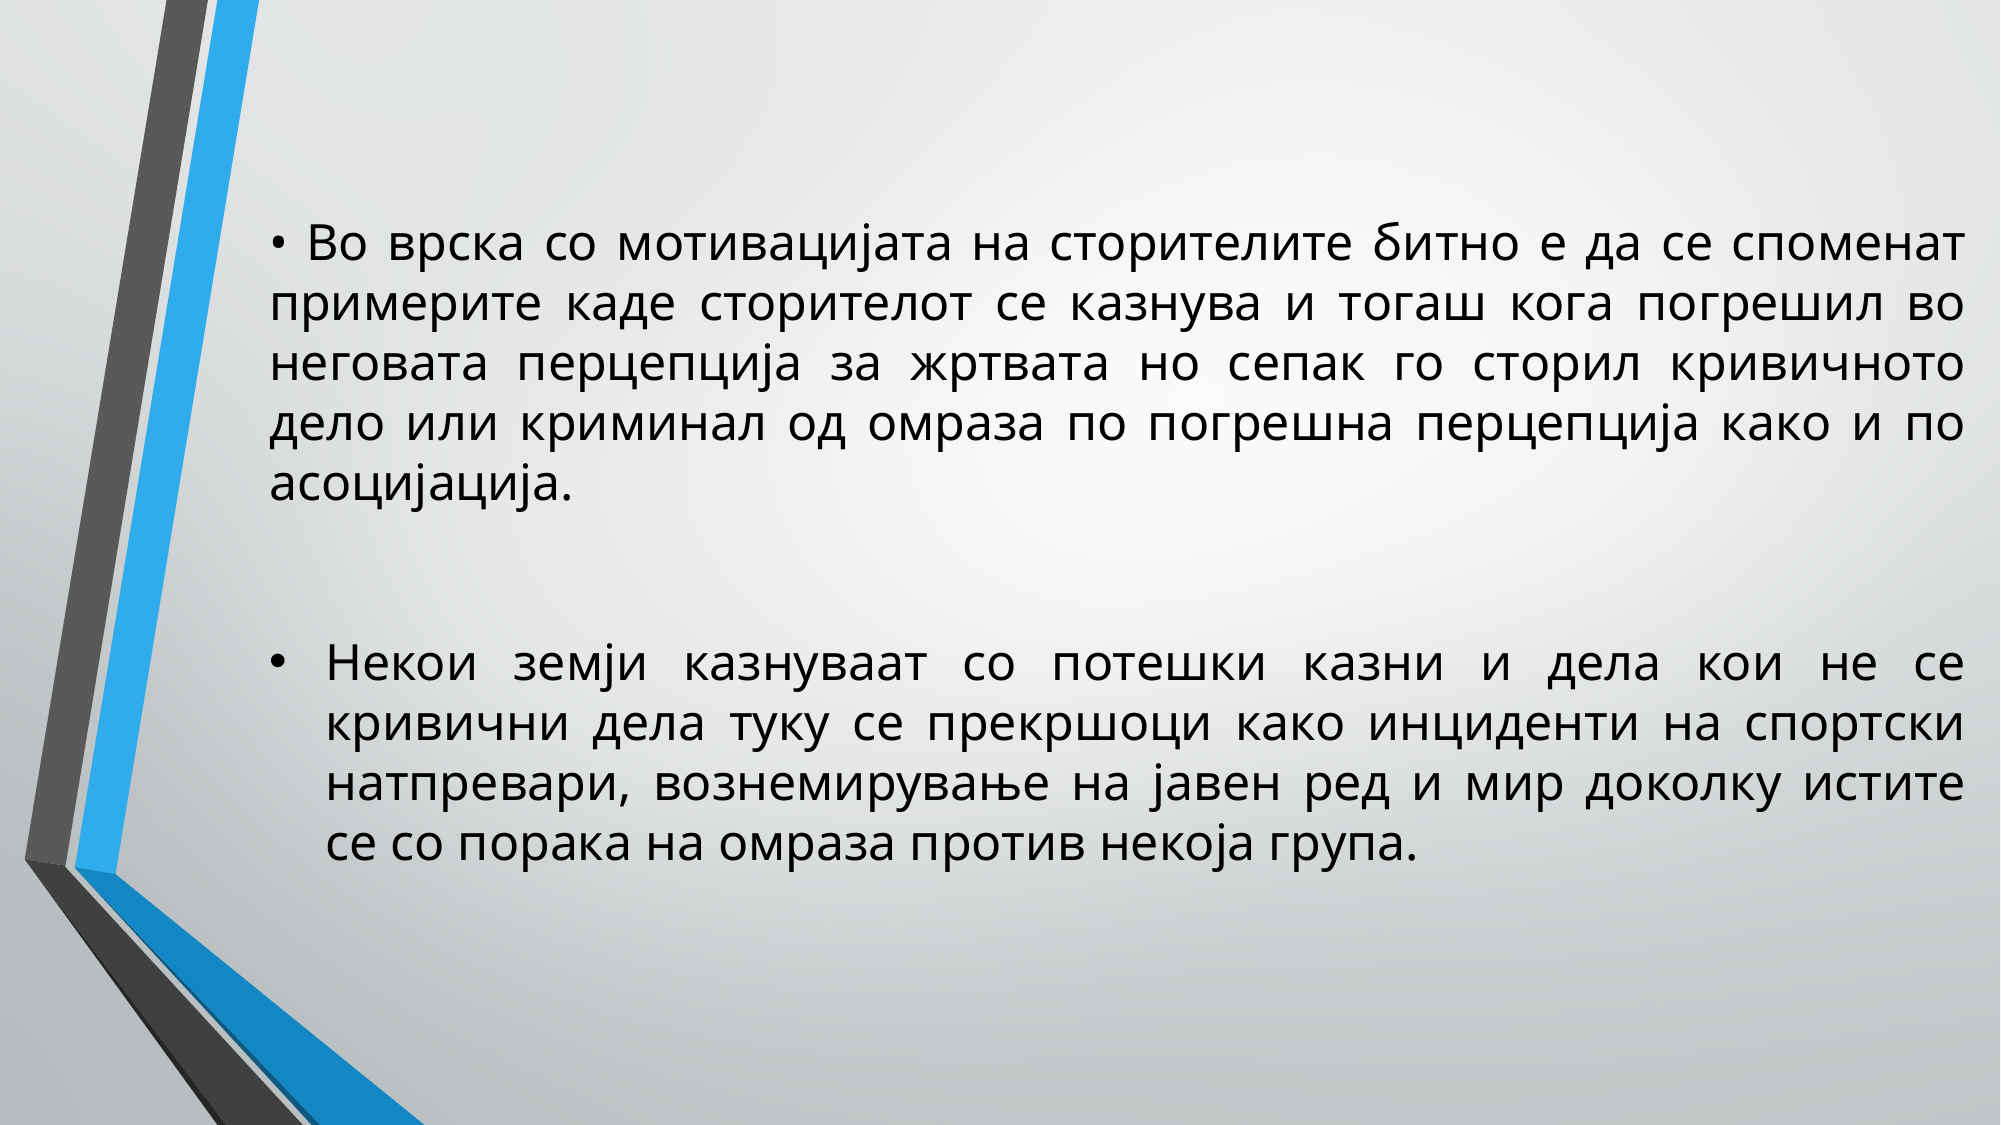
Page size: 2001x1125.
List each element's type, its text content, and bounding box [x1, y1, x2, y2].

text_box • Во врска со мотивацијата на сторителите битно е да се споменат примерите каде сторителот се казнува и тогаш кога погрешил во неговата перцепција за жртвата но сепак го сторил кривичното дело или криминал од омраза по погрешна перцепција како и по асоцијација. Некои земји казнуваат со потешки казни и дела кои не се кривични дела туку се прекршоци како инциденти на спортски натпревари, вознемирување на јавен ред и мир доколку истите се со порака на омраза против некоја група. [254, 202, 1982, 878]
